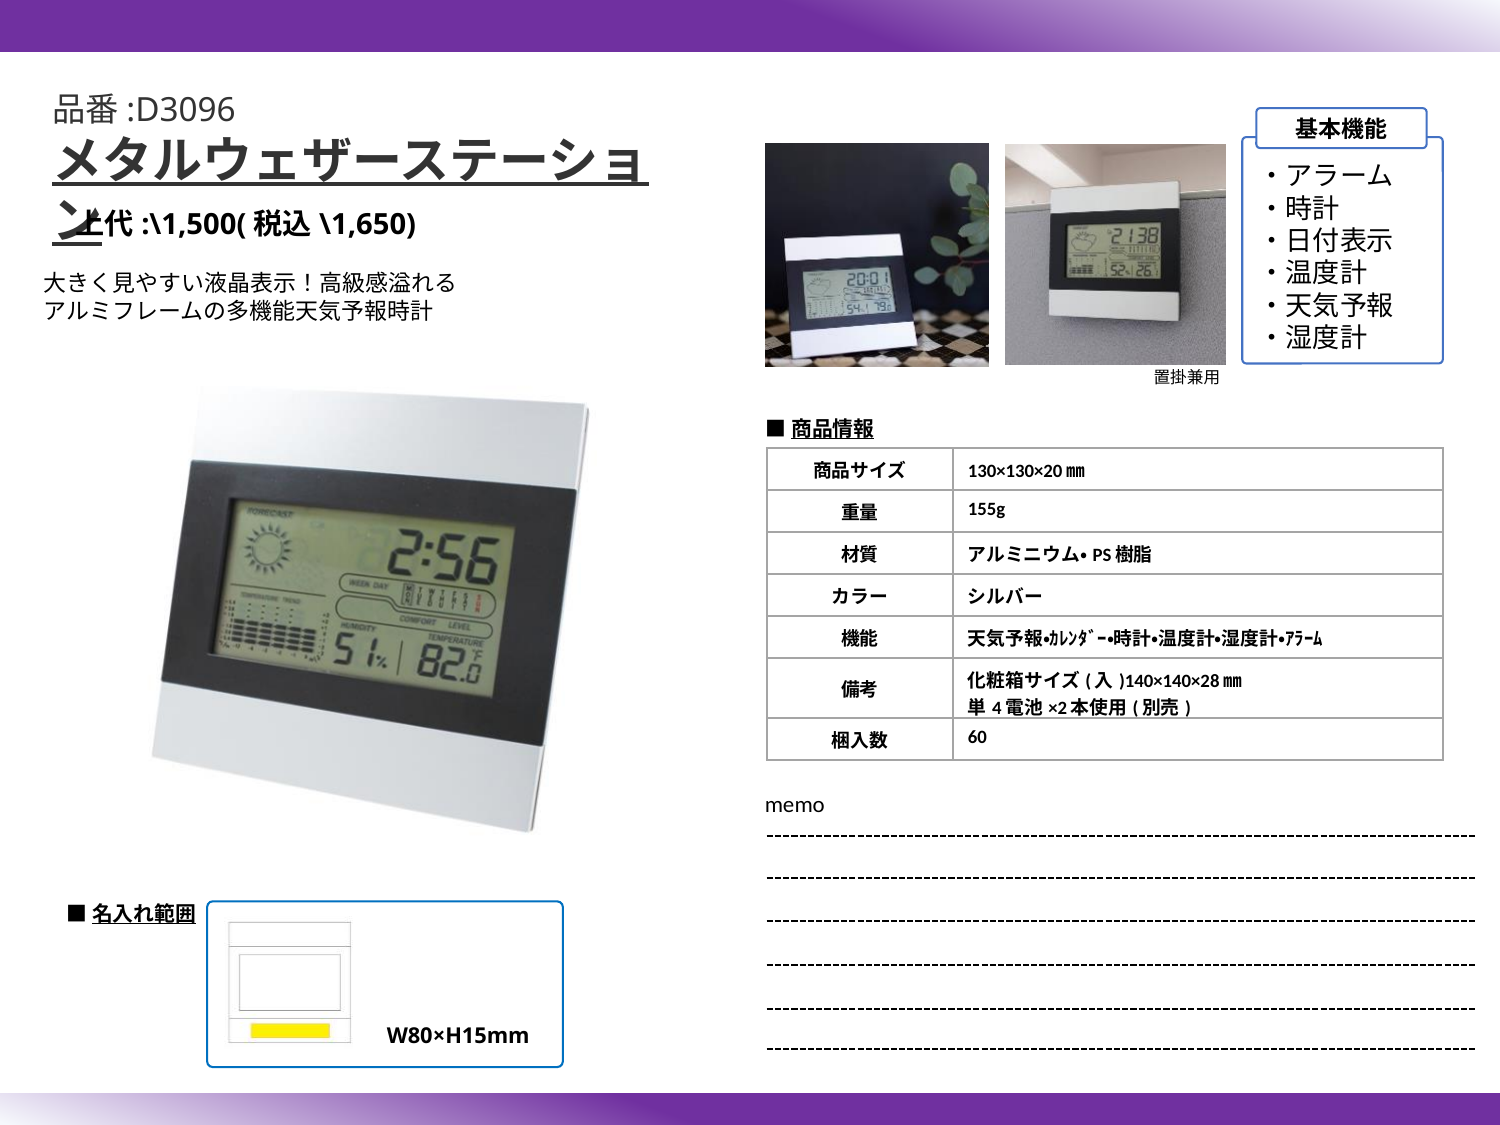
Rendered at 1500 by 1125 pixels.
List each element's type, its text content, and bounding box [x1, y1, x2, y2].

text_box [0, 0, 1500, 52]
table_header 130×130×20㎜ [954, 449, 1442, 489]
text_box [207, 901, 563, 1068]
text_box ■名入れ範囲 [51, 893, 206, 933]
text_box ■商品情報 [750, 407, 890, 448]
picture [1005, 144, 1226, 365]
table_cell シルバー [954, 575, 1442, 615]
text_box 上代:\1,500(税込\1,650) [60, 198, 432, 249]
table_cell 重量 [768, 491, 952, 531]
table_cell 材質 [768, 533, 952, 573]
text_box 大きく見やすい液晶表示！高級感溢れる アルミフレームの多機能天気予報時計 [29, 261, 473, 332]
table_cell アルミニウム・PS樹脂 [954, 533, 1442, 573]
table_header 商品サイズ [768, 449, 952, 489]
table_cell 機能 [768, 617, 952, 657]
text_box [0, 1093, 1500, 1125]
table_cell 備考 [768, 659, 952, 717]
table_cell 60 [954, 719, 1442, 759]
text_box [749, 782, 1476, 1050]
table_cell 天気予報・ｶﾚﾝﾀﾞｰ・時計・温度計・湿度計・ｱﾗｰﾑ [954, 617, 1442, 657]
picture [68, 306, 673, 911]
text_box 品番:D3096 メタルウェザーステーション [37, 81, 668, 256]
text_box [1242, 108, 1443, 364]
text_box 置掛兼用 [1138, 359, 1241, 395]
table_cell 155g [954, 491, 1442, 531]
picture [765, 143, 989, 367]
table_cell カラー [768, 575, 952, 615]
table_cell 梱入数 [768, 719, 952, 759]
table_cell 化粧箱サイズ(入)140×140×28㎜ 単4電池×2本使用(別売) [954, 659, 1442, 717]
